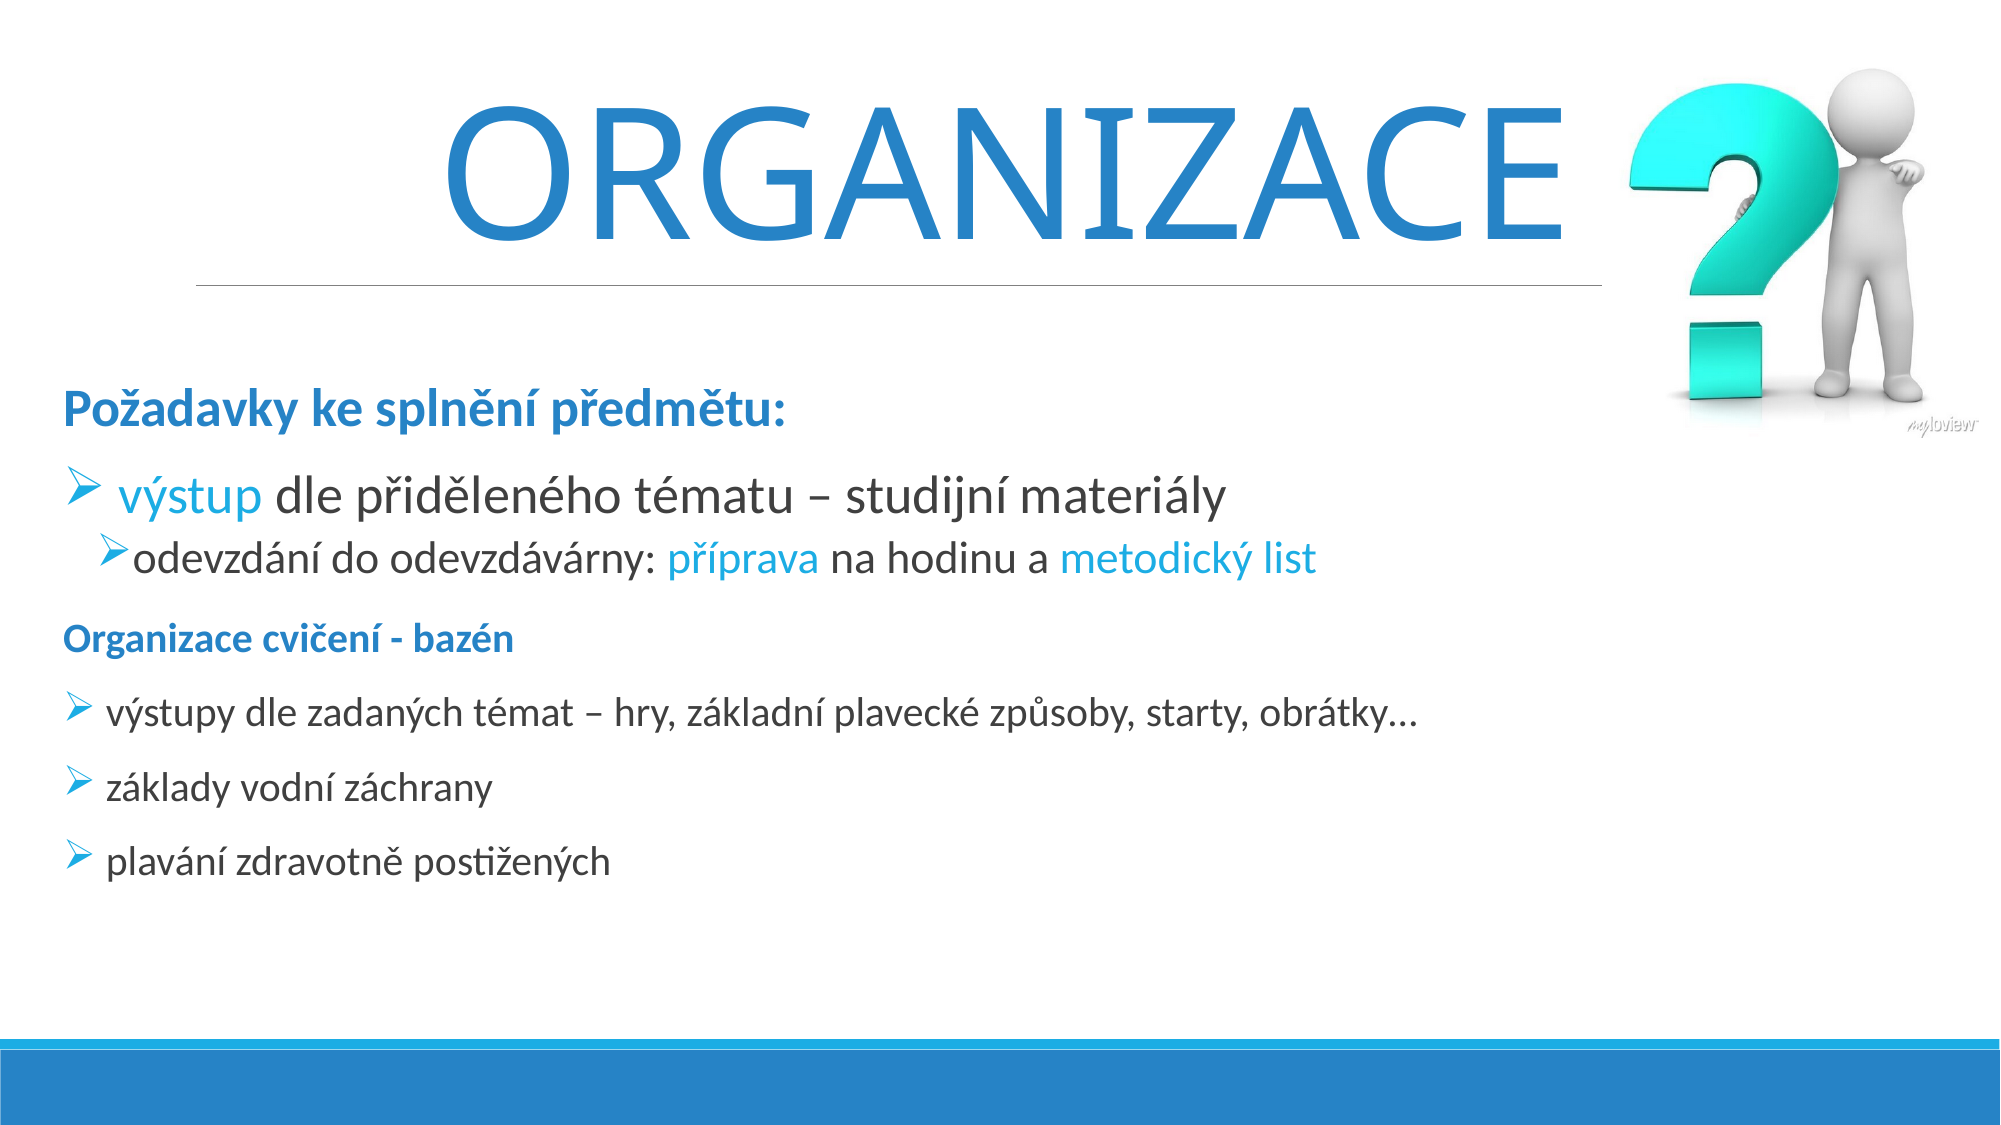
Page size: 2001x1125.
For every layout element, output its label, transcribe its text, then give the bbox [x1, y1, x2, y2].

title ORGANIZACE [180, 47, 1601, 243]
picture [1601, 48, 1979, 438]
list Požadavky ke splnění předmětu: výstup dle přiděleného tématu – studijní materiály odevzdání do odevzdávárny: příprava na hodinu a metodický list Organizace cvičení - bazén výstupy dle zadaných témat – hry, základní plavecké způsoby, starty, obrátky… základy vodní záchrany plavání zdravotně postižených [63, 243, 1947, 1027]
